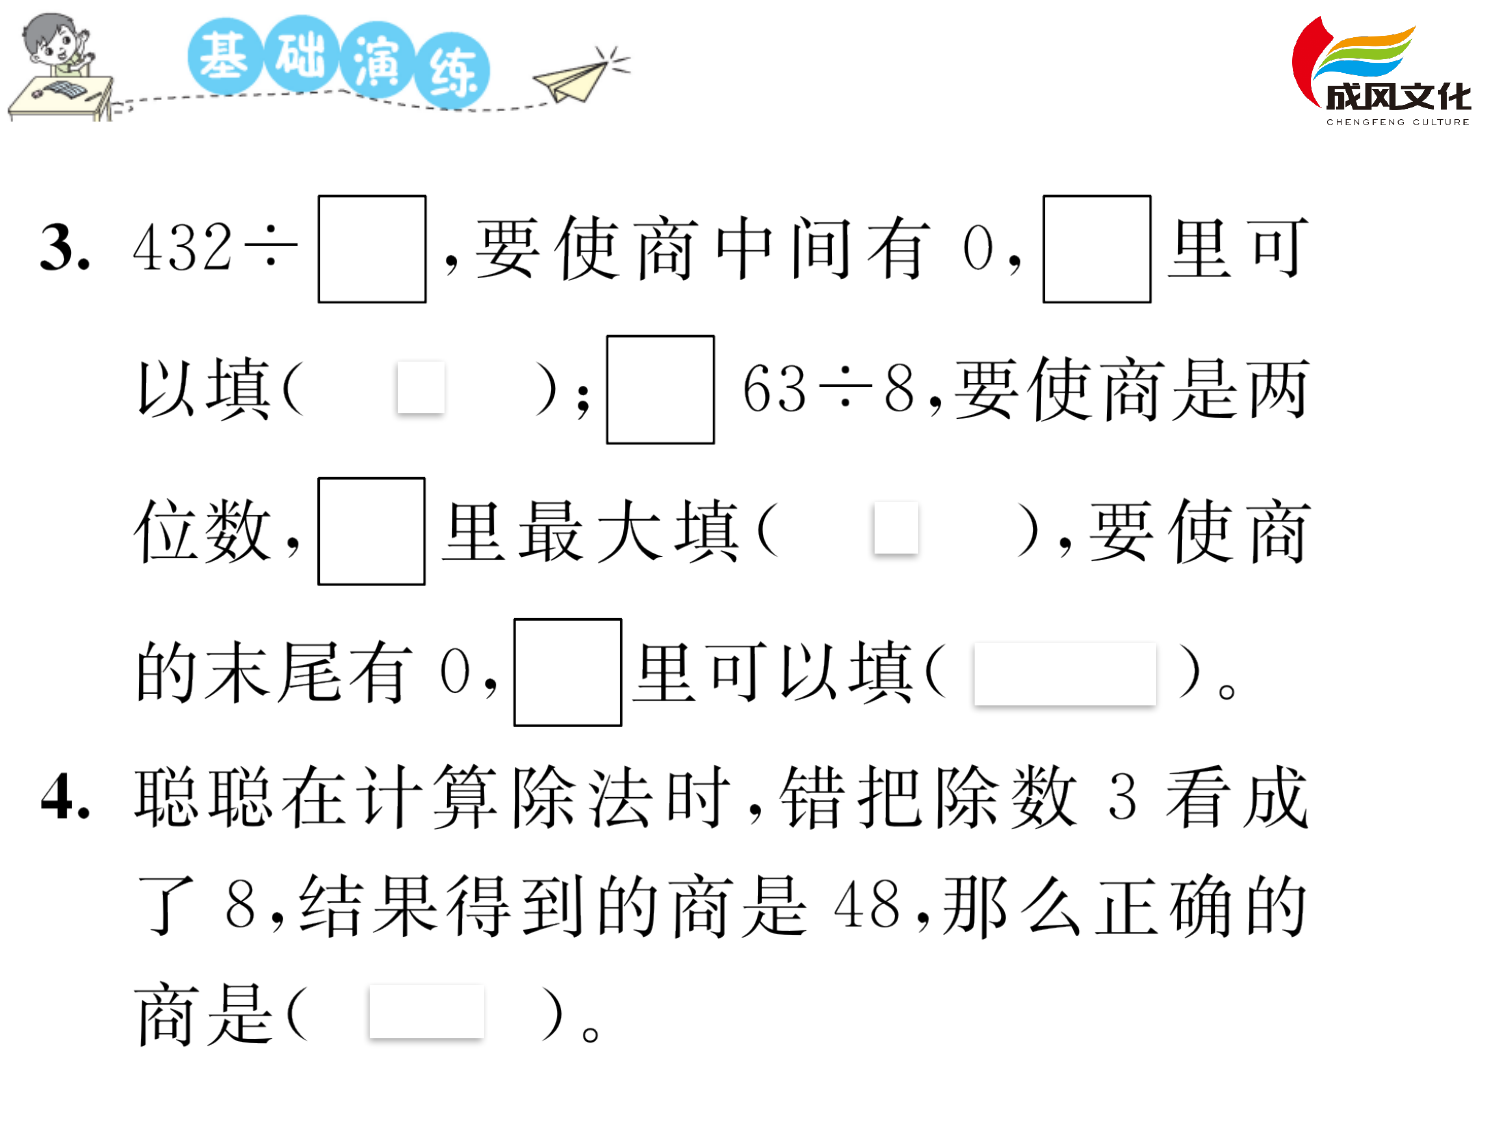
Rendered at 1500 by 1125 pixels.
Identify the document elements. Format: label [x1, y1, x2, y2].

picture [35, 176, 1453, 1073]
picture [2, 4, 642, 133]
picture [1281, 0, 1489, 136]
